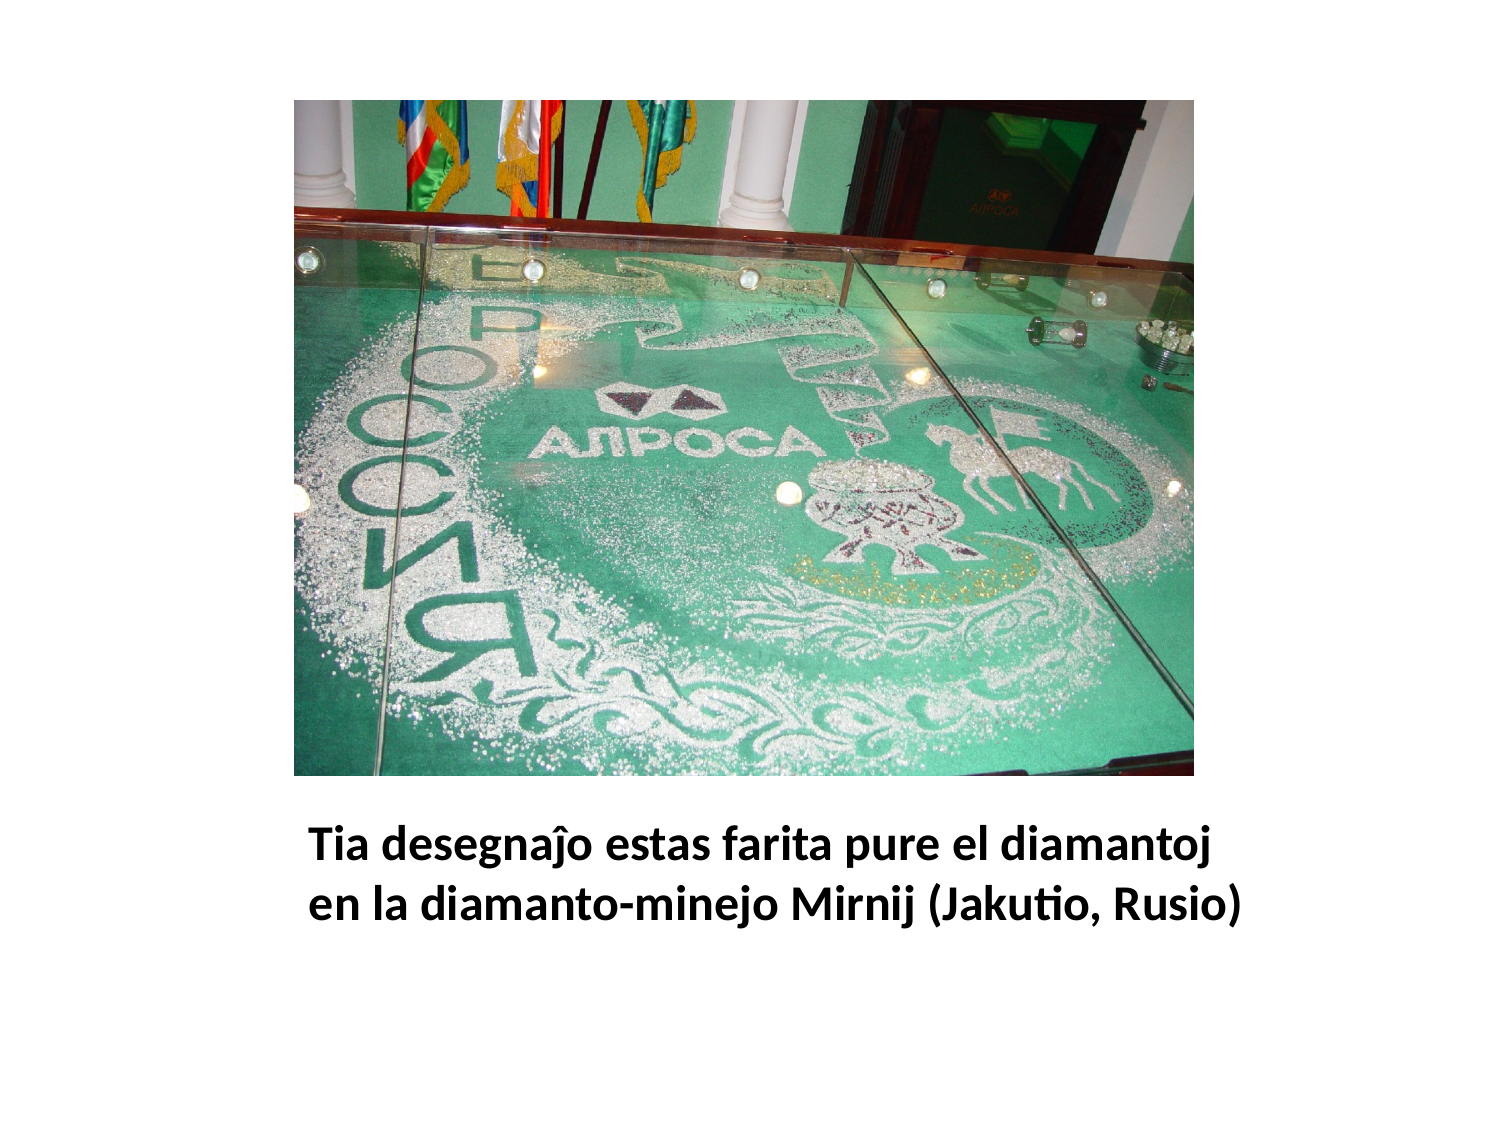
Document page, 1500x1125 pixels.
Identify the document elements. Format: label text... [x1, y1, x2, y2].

title Tia desegnaĵo estas farita pure el diamantoj en la diamanto-minejo Mirnij (Jakutio, Rusio) [294, 787, 1288, 938]
picture [293, 100, 1195, 776]
